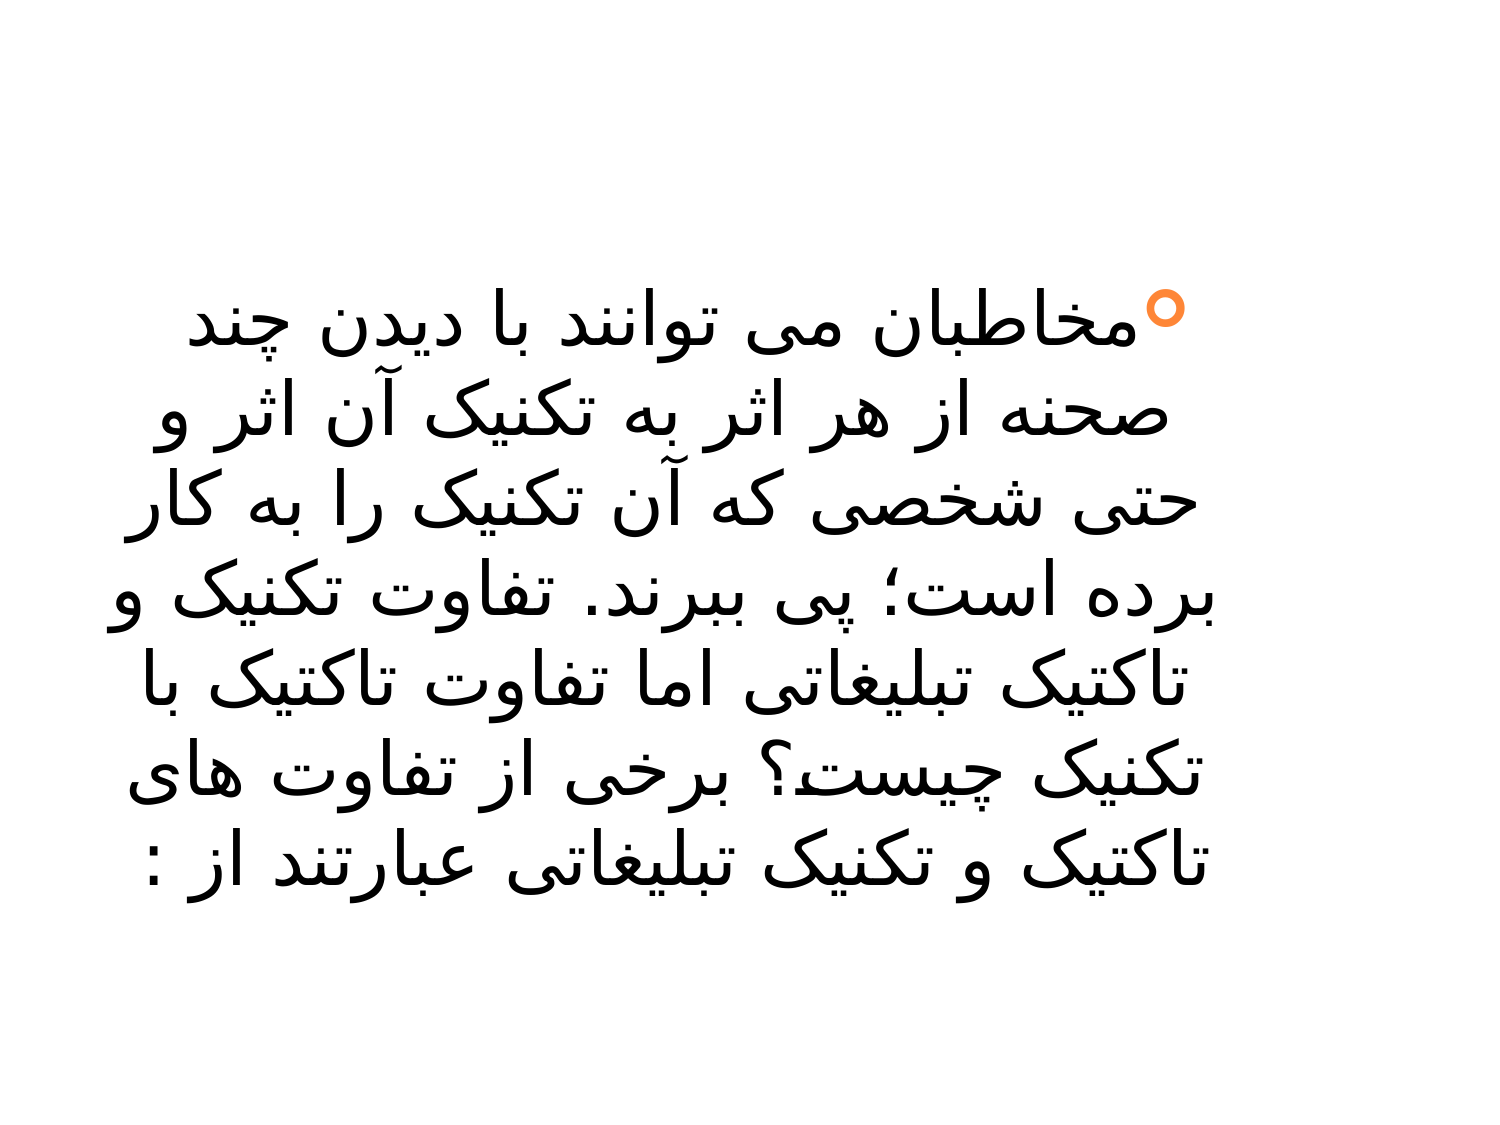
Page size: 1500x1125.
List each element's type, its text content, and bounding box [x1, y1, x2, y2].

list مخاطبان می توانند با دیدن چند صحنه از هر اثر به تکنیک آن اثر و حتی شخصی که آن تکنیک را به کار برده است؛ پی ببرند. تفاوت تکنیک و تاکتیک تبلیغاتی اما تفاوت تاکتیک با تکنیک چیست؟ برخی از تفاوت های تاکتیک و تکنیک تبلیغاتی عبارتند از : [75, 262, 1300, 1062]
